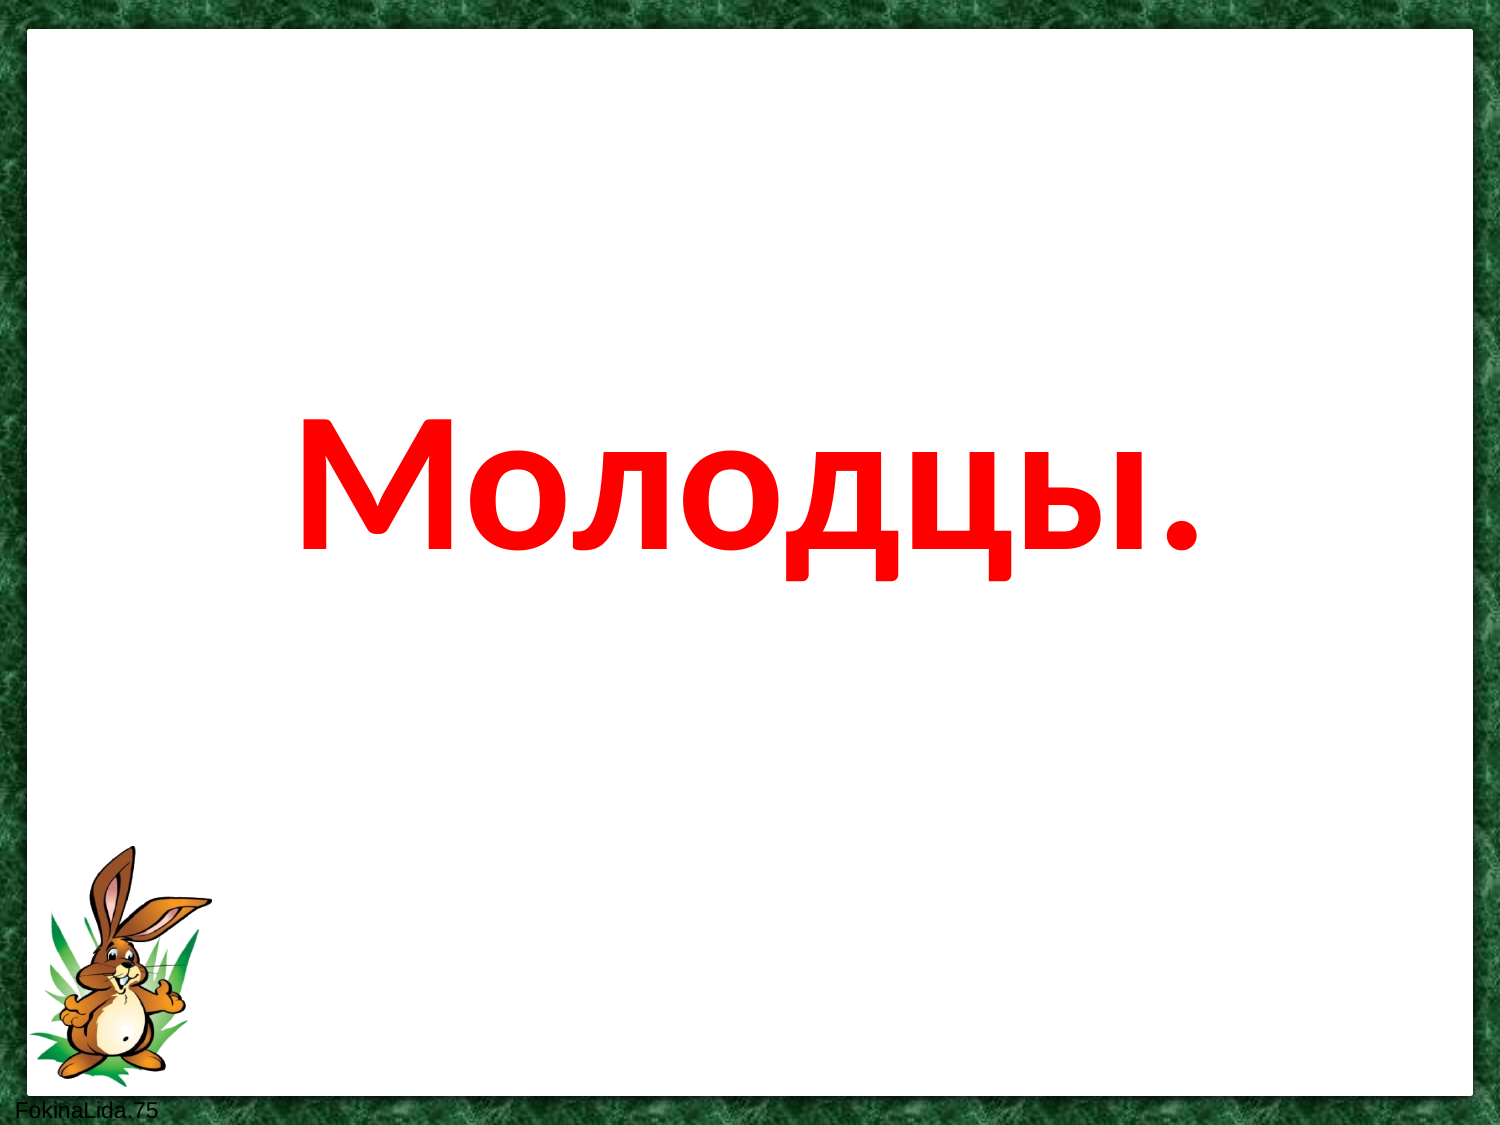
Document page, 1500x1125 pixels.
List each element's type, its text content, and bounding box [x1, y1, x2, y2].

picture [0, 0, 1500, 1125]
title Молодцы. [112, 349, 1388, 591]
